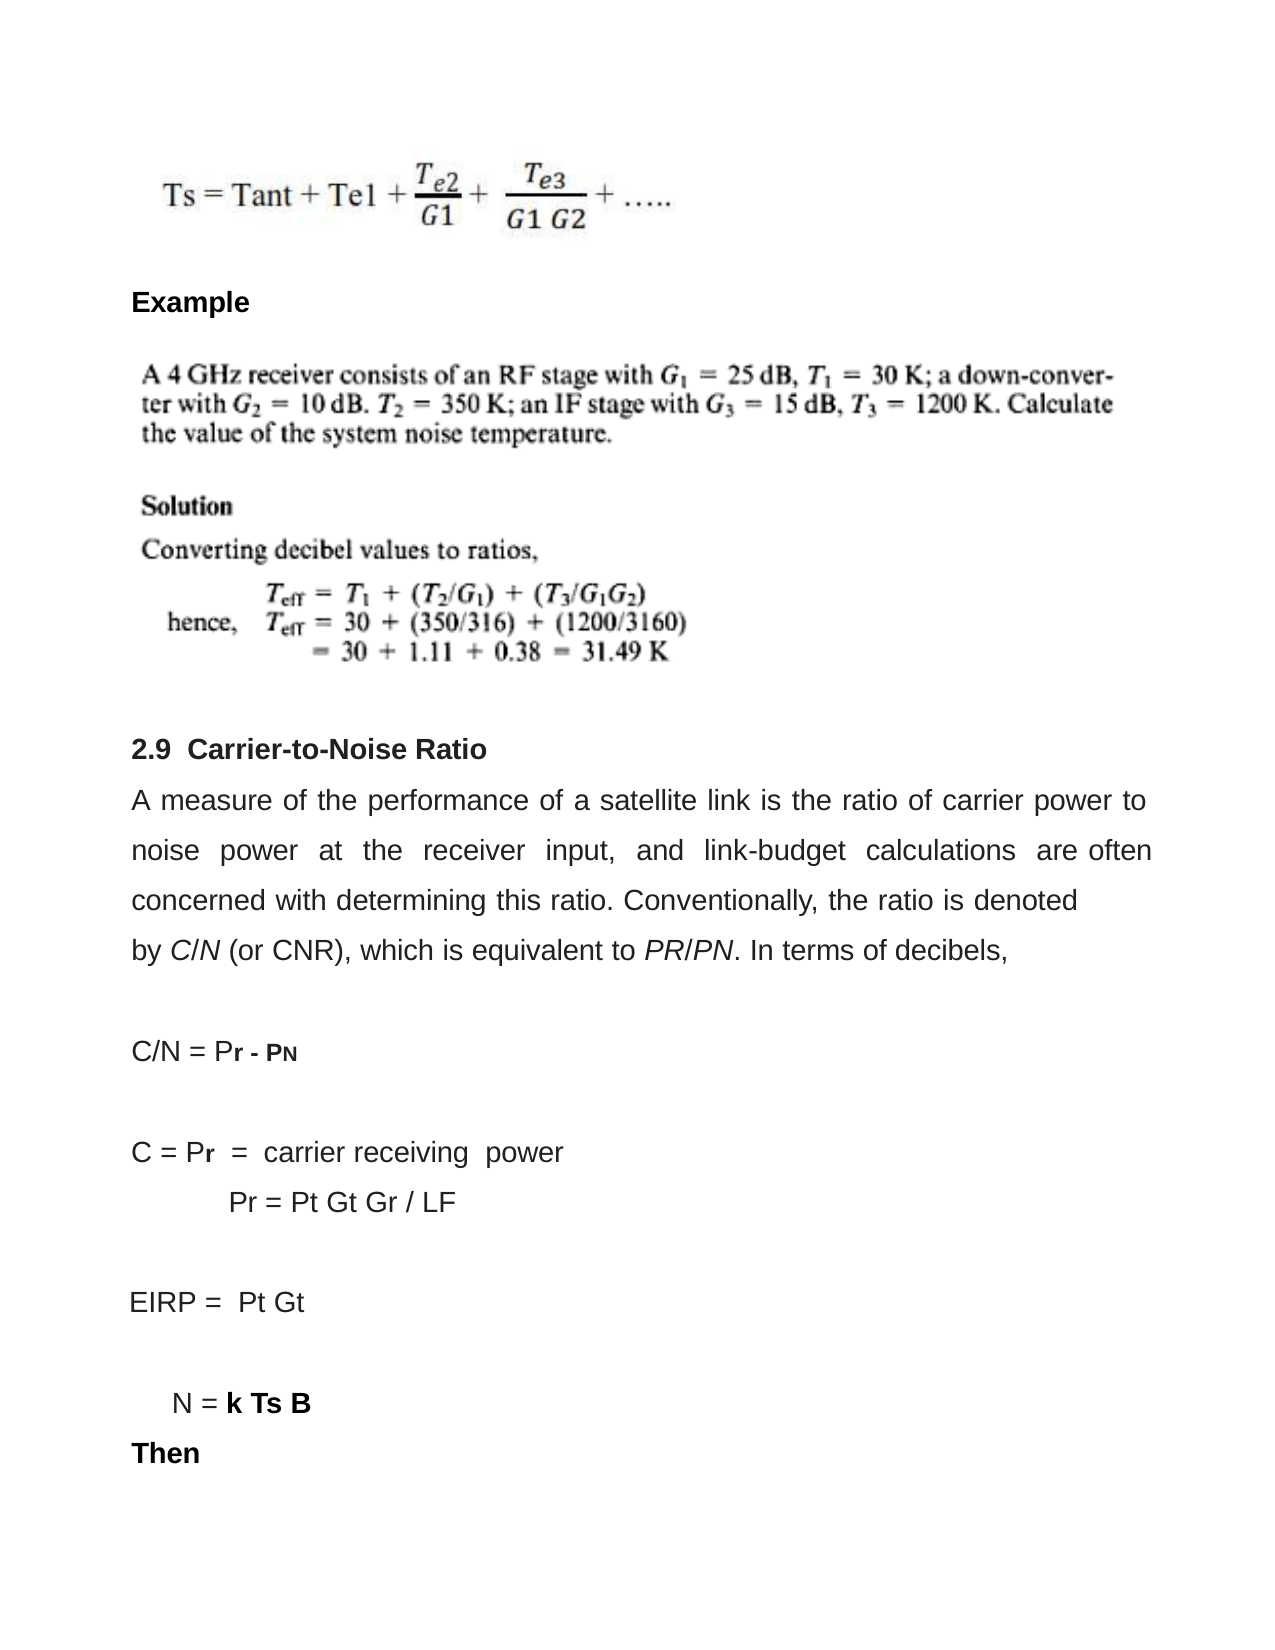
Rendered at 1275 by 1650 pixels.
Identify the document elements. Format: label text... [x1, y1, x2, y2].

text_box often [1086, 831, 1156, 869]
text_box 2.9 Carrier-to-Noise Ratio A measure of the performance of a satellite link is the ratio of carrier power to [129, 730, 1155, 818]
text_box noise power at the receiver input, and link-budget calculations are concerned with determining this ratio. Conventionally, the ratio is denoted by C/N (or CNR), which is equivalent to PR/PN. In terms of decibels, [129, 816, 1080, 969]
text_box Example [129, 283, 254, 321]
text_box C/N = Pr - PN C = Pr = carrier receiving power Pr = Pt Gt Gr / LF EIRP = Pt Gt N = k Ts B Then [129, 1032, 570, 1473]
text_box [131, 356, 1125, 666]
text_box [138, 149, 700, 246]
